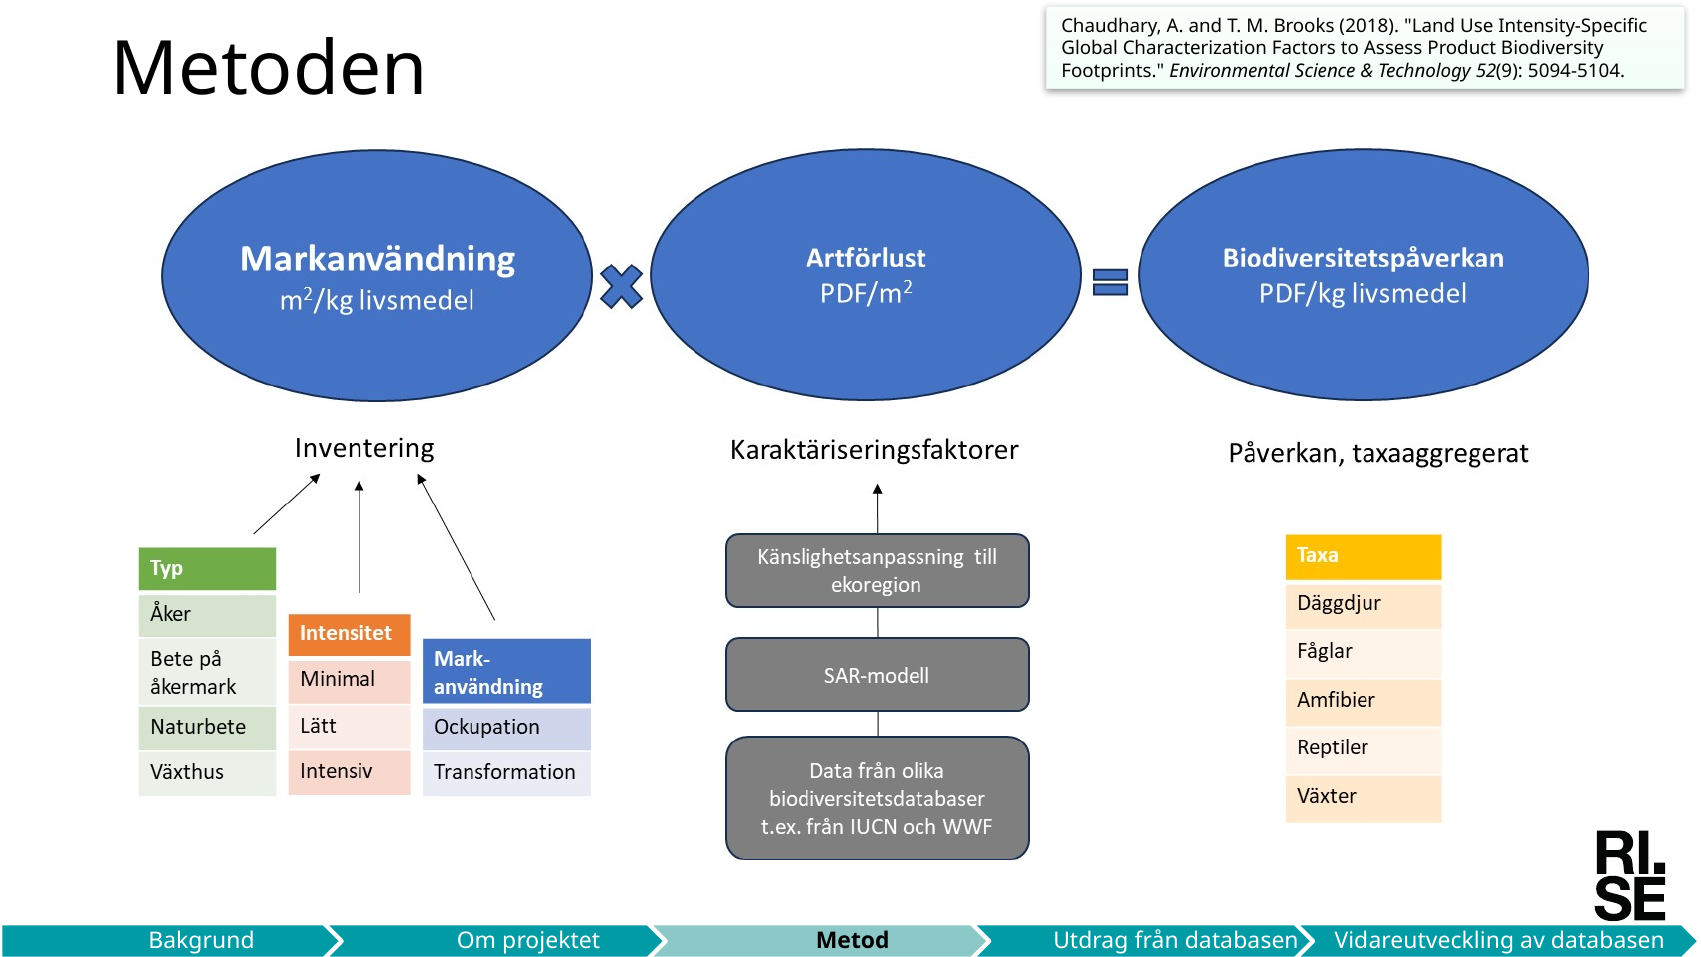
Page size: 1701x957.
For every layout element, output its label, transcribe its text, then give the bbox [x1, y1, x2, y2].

title Metoden [110, 33, 1042, 93]
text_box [0, 923, 1701, 957]
text_box Chaudhary, A. and T. M. Brooks (2018). "Land Use Intensity-Specific Global Characterization Factors to Assess Product Biodiversity Footprints." Environmental Science & Technology 52(9): 5094-5104. [1046, 6, 1685, 89]
picture [136, 147, 1589, 860]
